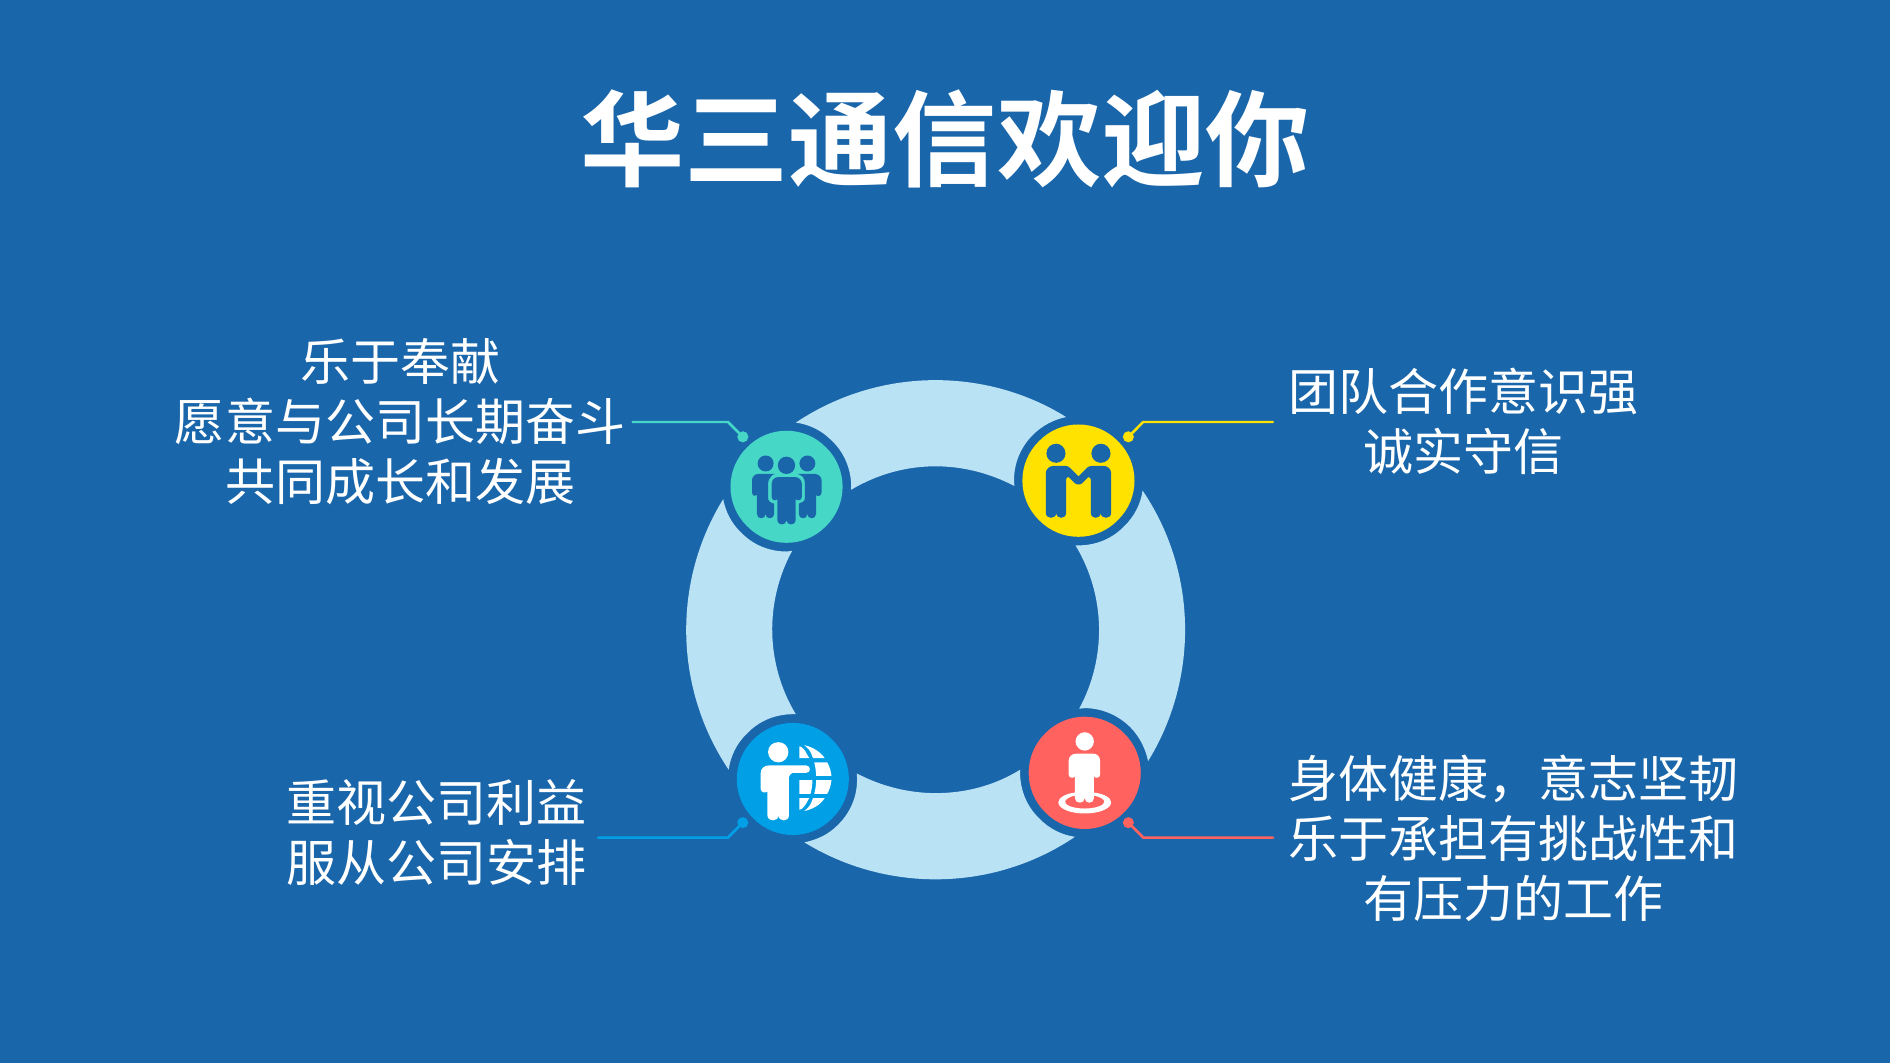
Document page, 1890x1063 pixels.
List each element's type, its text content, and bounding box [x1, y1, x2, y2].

text_box 华三通信欢迎你 [580, 74, 1311, 200]
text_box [671, 379, 1200, 880]
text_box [278, 771, 749, 893]
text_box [1122, 747, 1745, 930]
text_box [1122, 360, 1641, 483]
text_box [110, 329, 749, 512]
